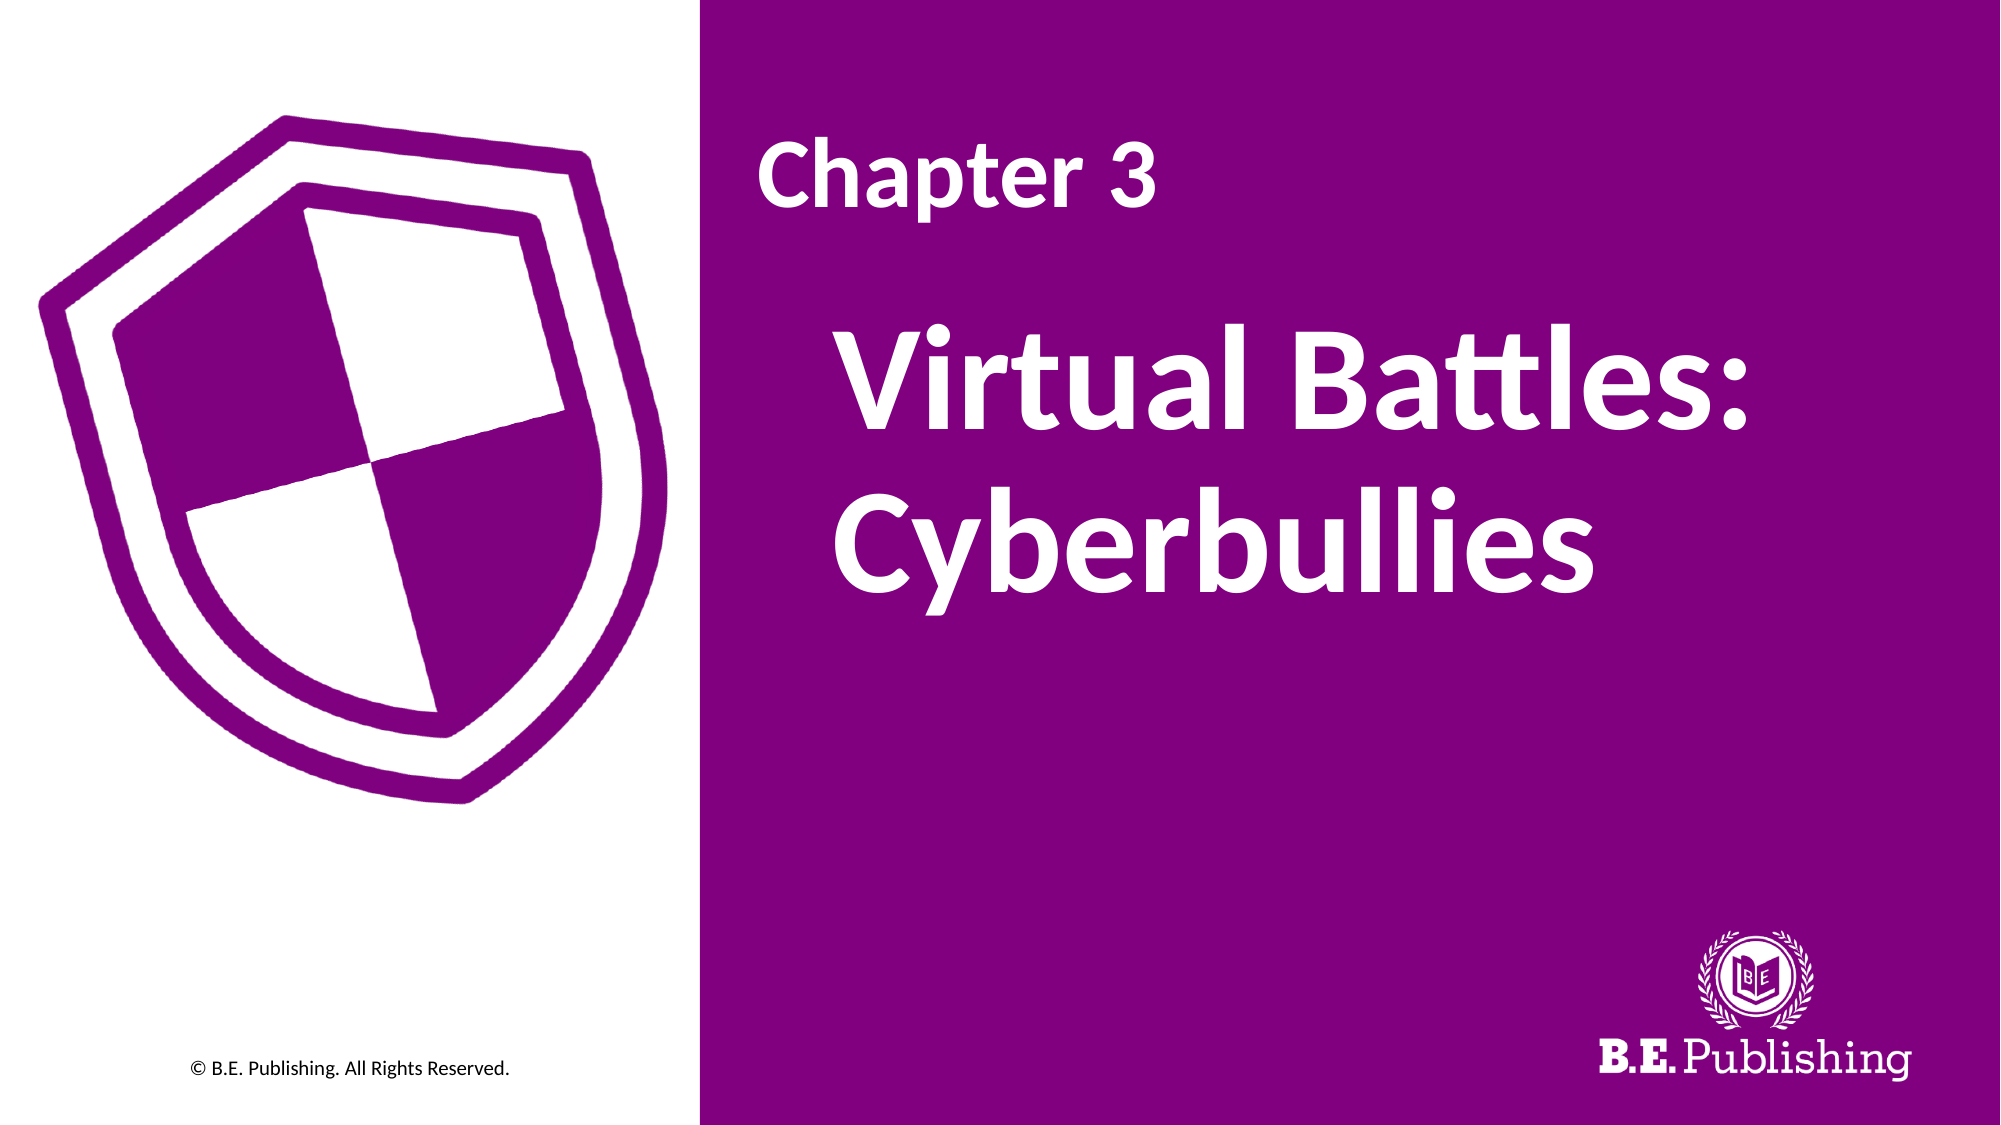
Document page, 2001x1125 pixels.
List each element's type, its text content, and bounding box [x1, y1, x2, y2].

title Virtual Battles: Cyberbullies [757, 293, 1900, 743]
picture [0, 26, 699, 892]
subtitle Chapter 3 [757, 99, 1900, 250]
picture [1599, 930, 1912, 1082]
